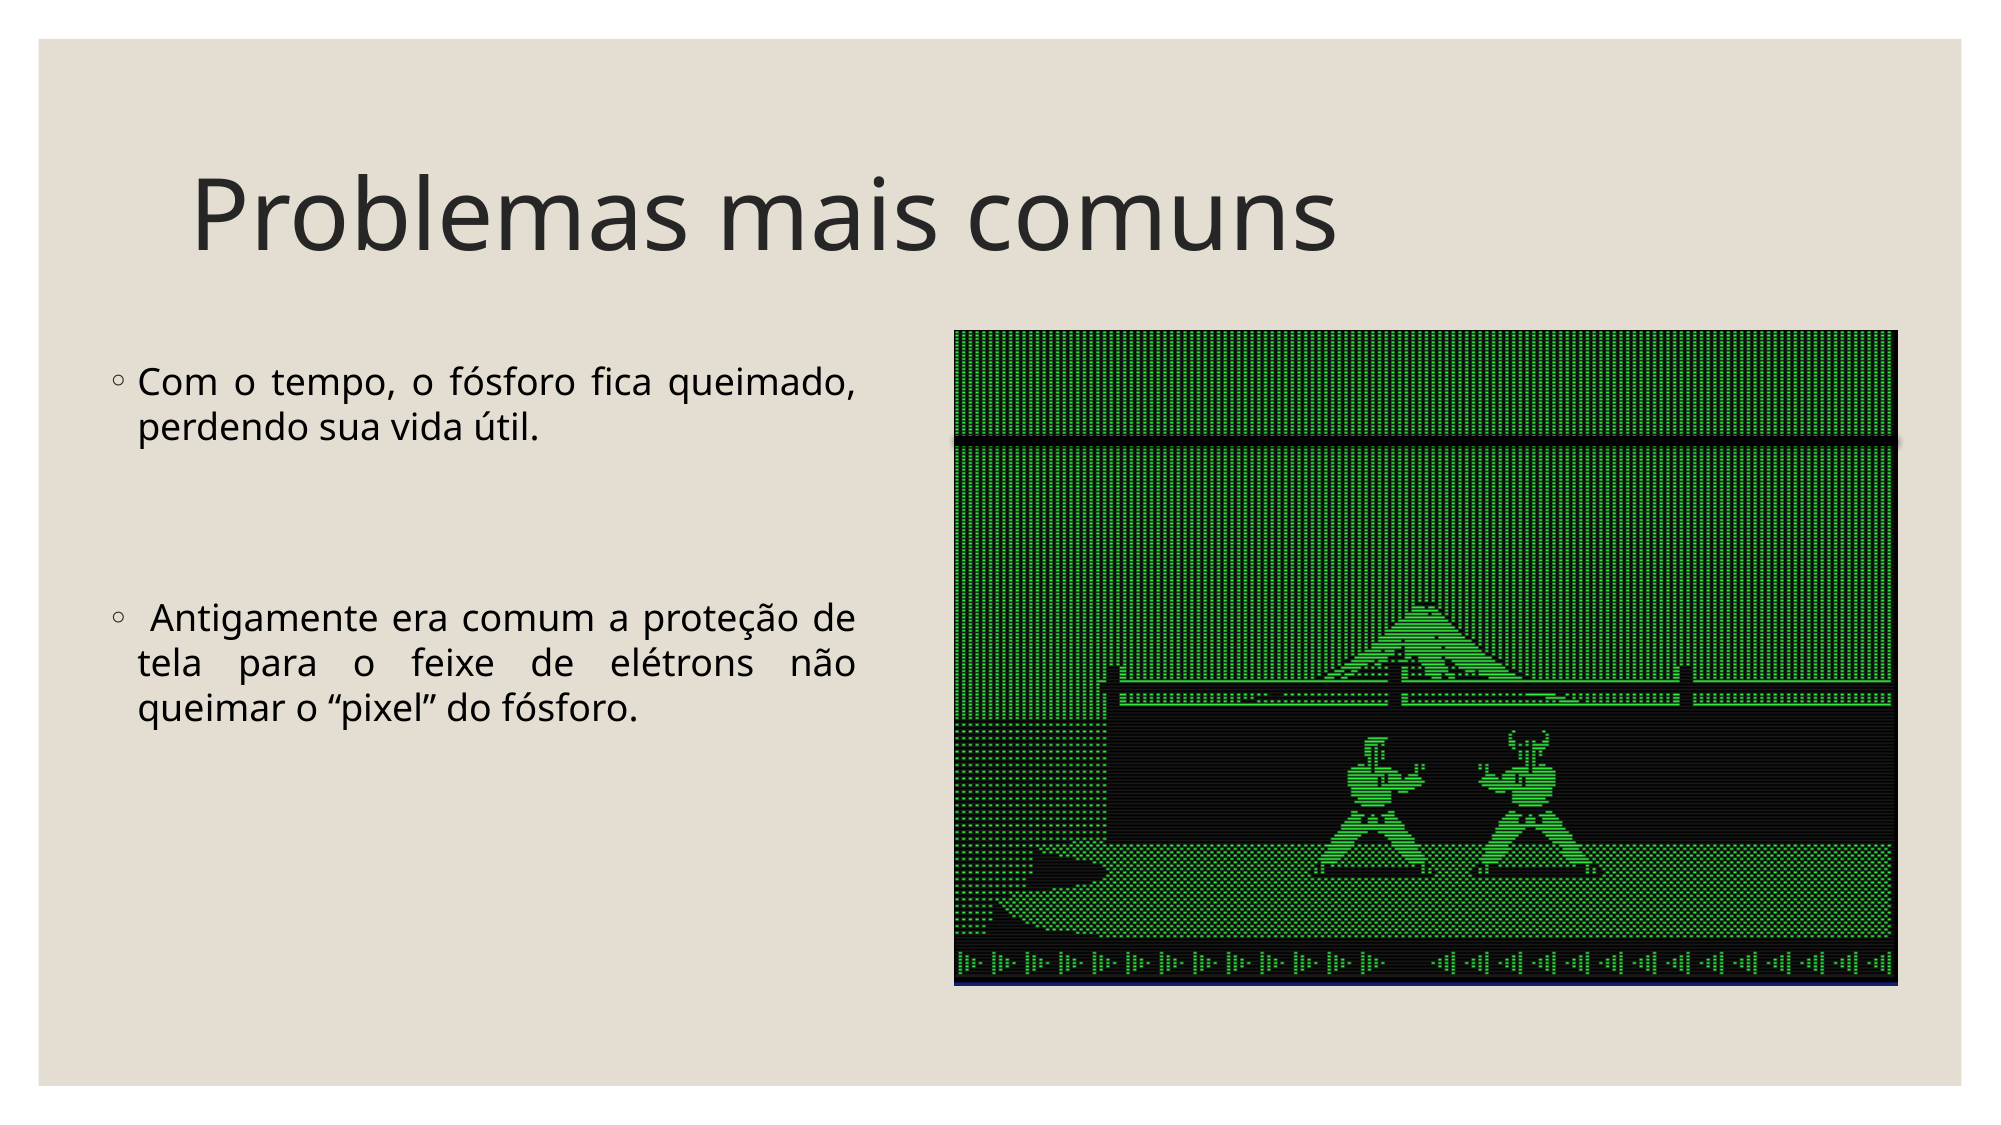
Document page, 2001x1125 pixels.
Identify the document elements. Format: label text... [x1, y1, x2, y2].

list Com o tempo, o fósforo fica queimado, perdendo sua vida útil. Antigamente era comum a proteção de tela para o feixe de elétrons não queimar o “pixel” do fósforo. [92, 350, 873, 966]
title Problemas mais comuns [174, 105, 1825, 331]
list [954, 330, 1899, 440]
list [954, 444, 1899, 986]
